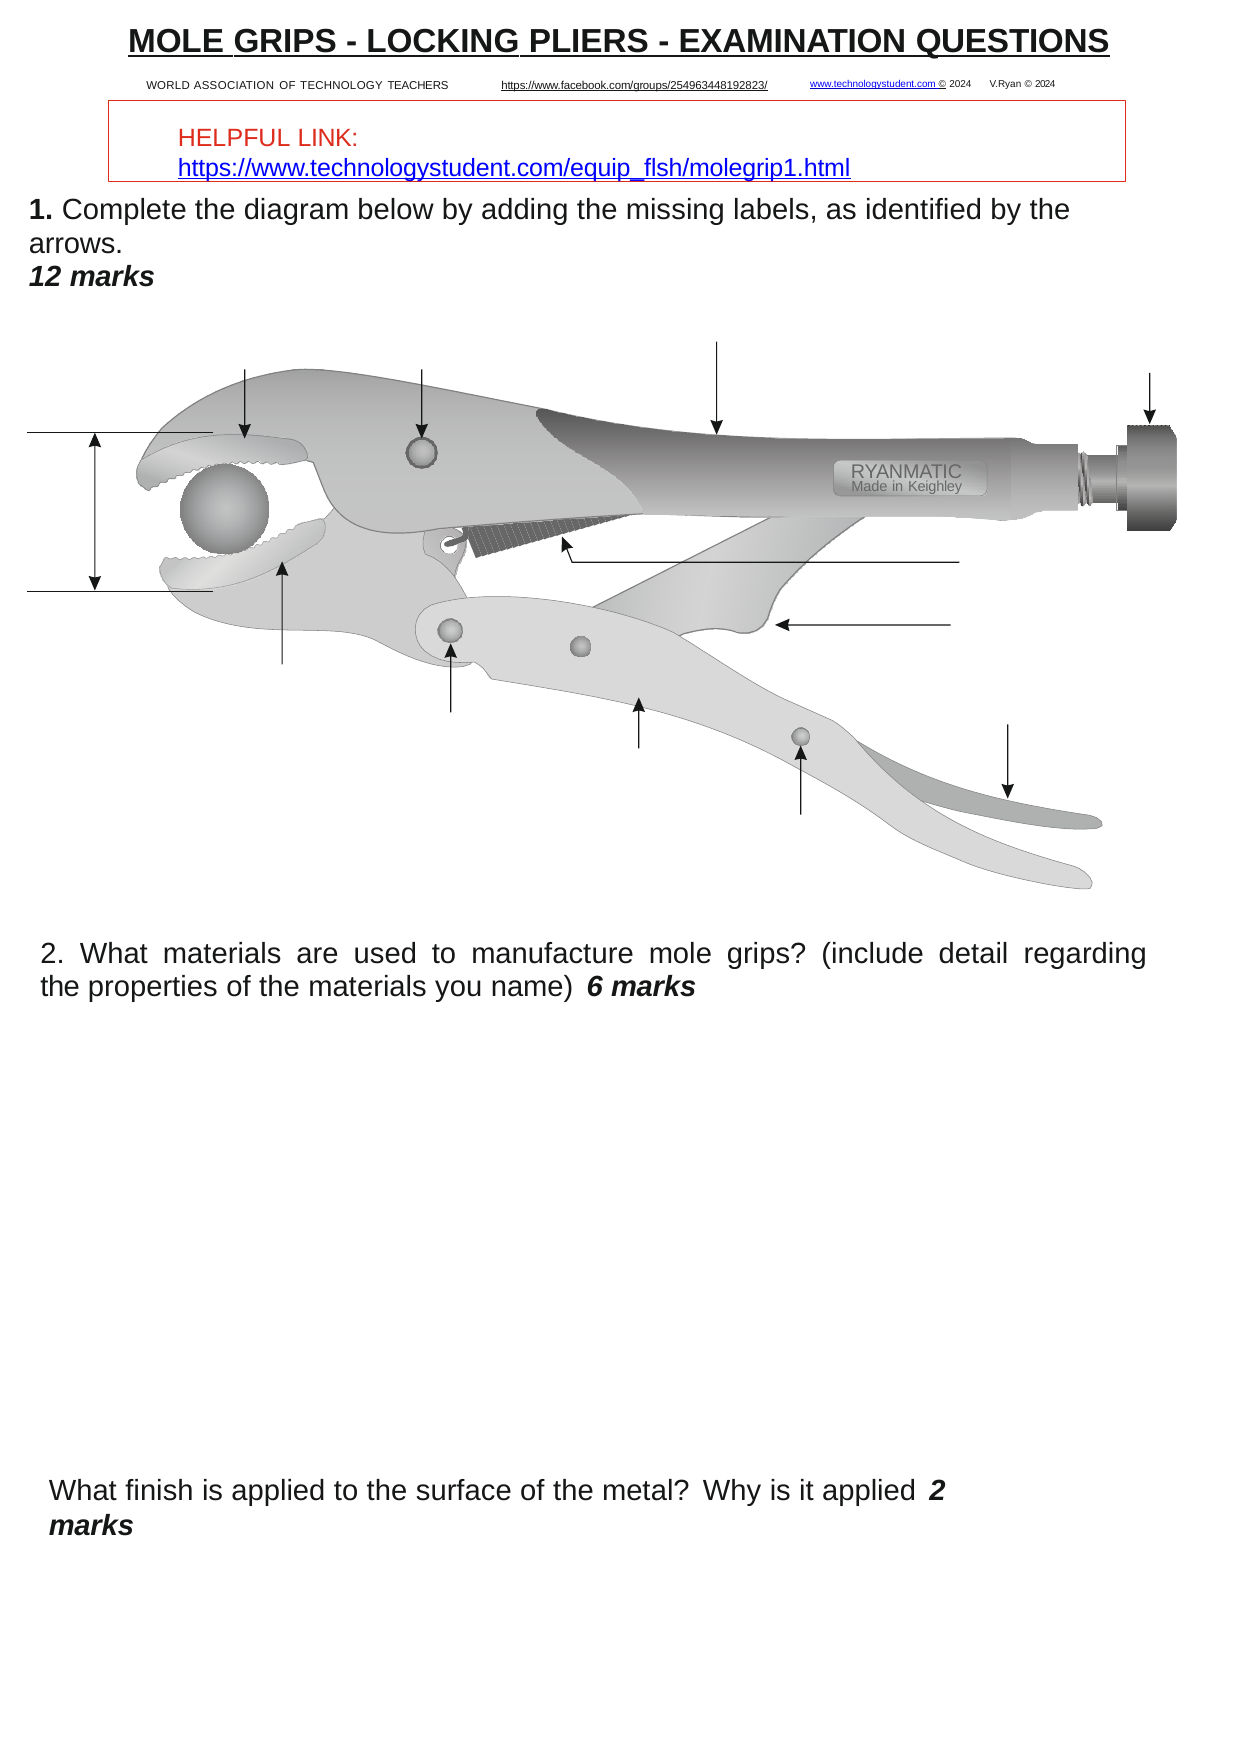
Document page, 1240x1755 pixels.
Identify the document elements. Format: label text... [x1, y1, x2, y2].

text_box What ﬁnish is applied to the surface of the metal? Why is it applied 2 marks [46, 1468, 995, 1541]
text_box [26, 341, 1157, 815]
text_box 2. What materials are used to manufacture mole grips? (include detail regarding the properties of the materials you name) 6 marks [38, 931, 1201, 1002]
text_box MOLE GRIPS - LOCKING PLIERS - EXAMINATION QUESTIONS WORLD ASSOCIATION OF TECHNOLOGY TEACHERS https://www.facebook.com/groups/254963448192823/ www.technologystudent.com © 2024 V.Ryan © 2024 [121, 17, 1123, 93]
text_box HELPFUL LINK: https://www.technologystudent.com/equip_ﬂsh/molegrip1.html [108, 100, 1126, 182]
text_box 1. Complete the diagram below by adding the missing labels, as identiﬁed by the arrows. 12 marks [26, 189, 1173, 293]
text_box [136, 368, 1177, 890]
